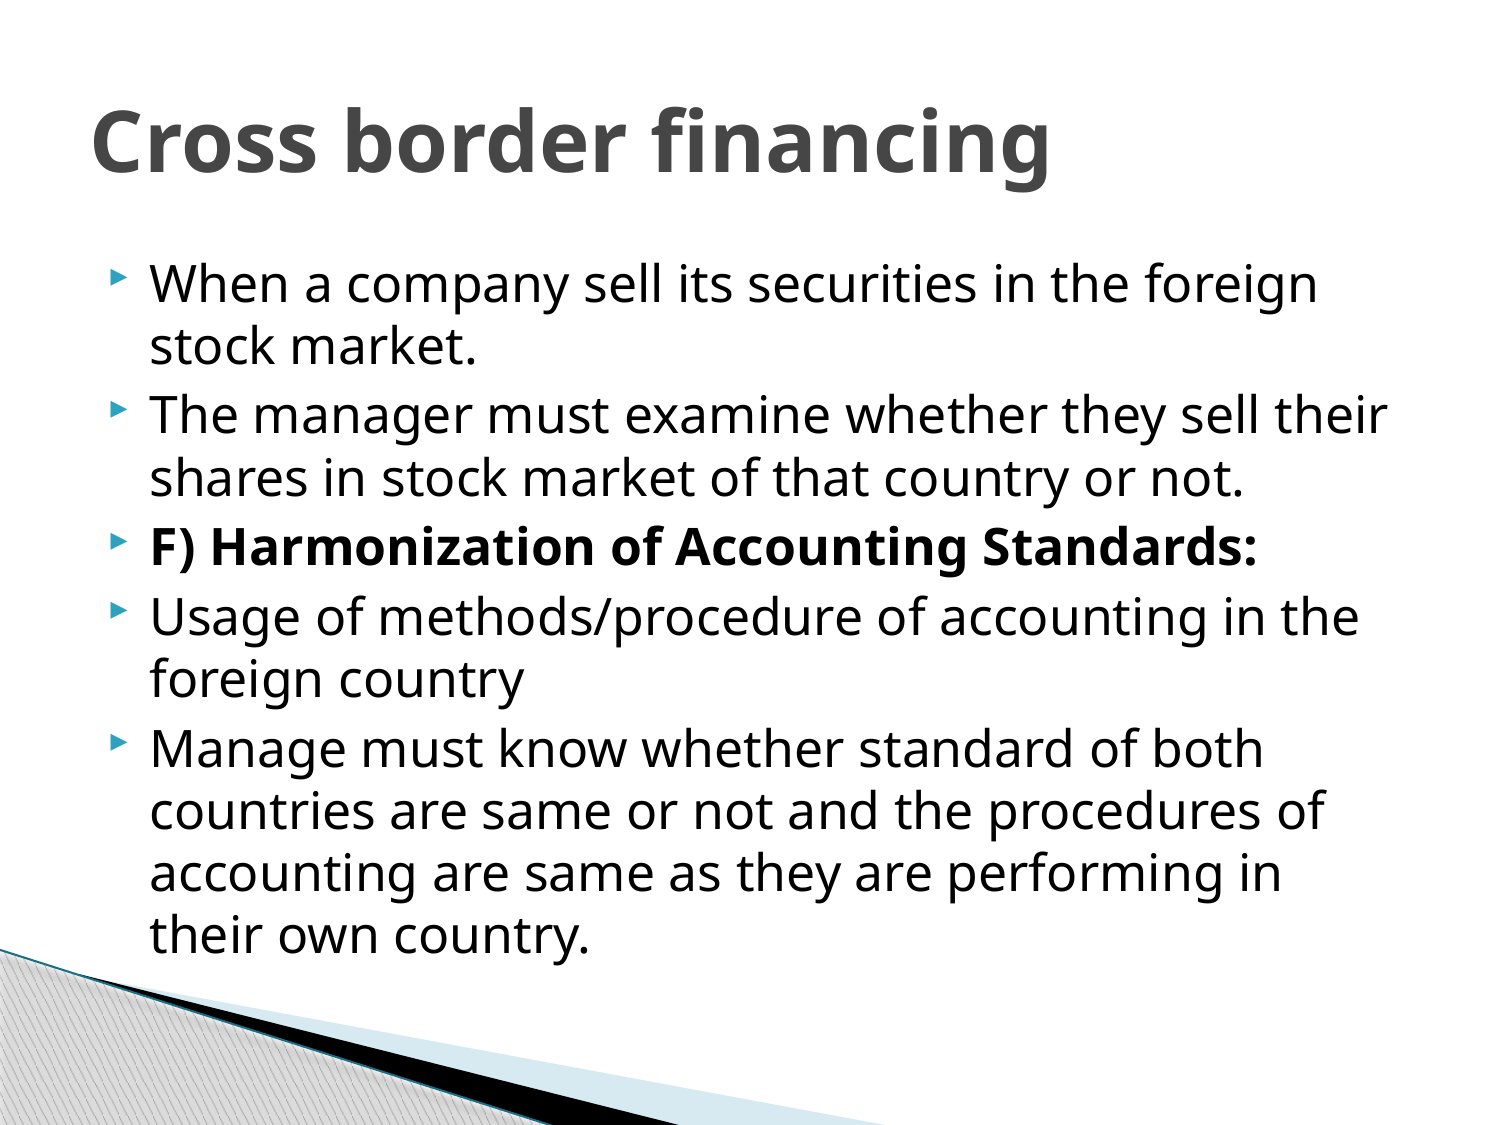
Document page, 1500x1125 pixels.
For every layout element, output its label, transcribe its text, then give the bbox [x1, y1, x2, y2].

list When a company sell its securities in the foreign stock market. The manager must examine whether they sell their shares in stock market of that country or not. F) Harmonization of Accounting Standards: Usage of methods/procedure of accounting in the foreign country Manage must know whether standard of both countries are same or not and the procedures of accounting are same as they are performing in their own country. [75, 243, 1425, 986]
title Cross border financing [75, 45, 1425, 233]
